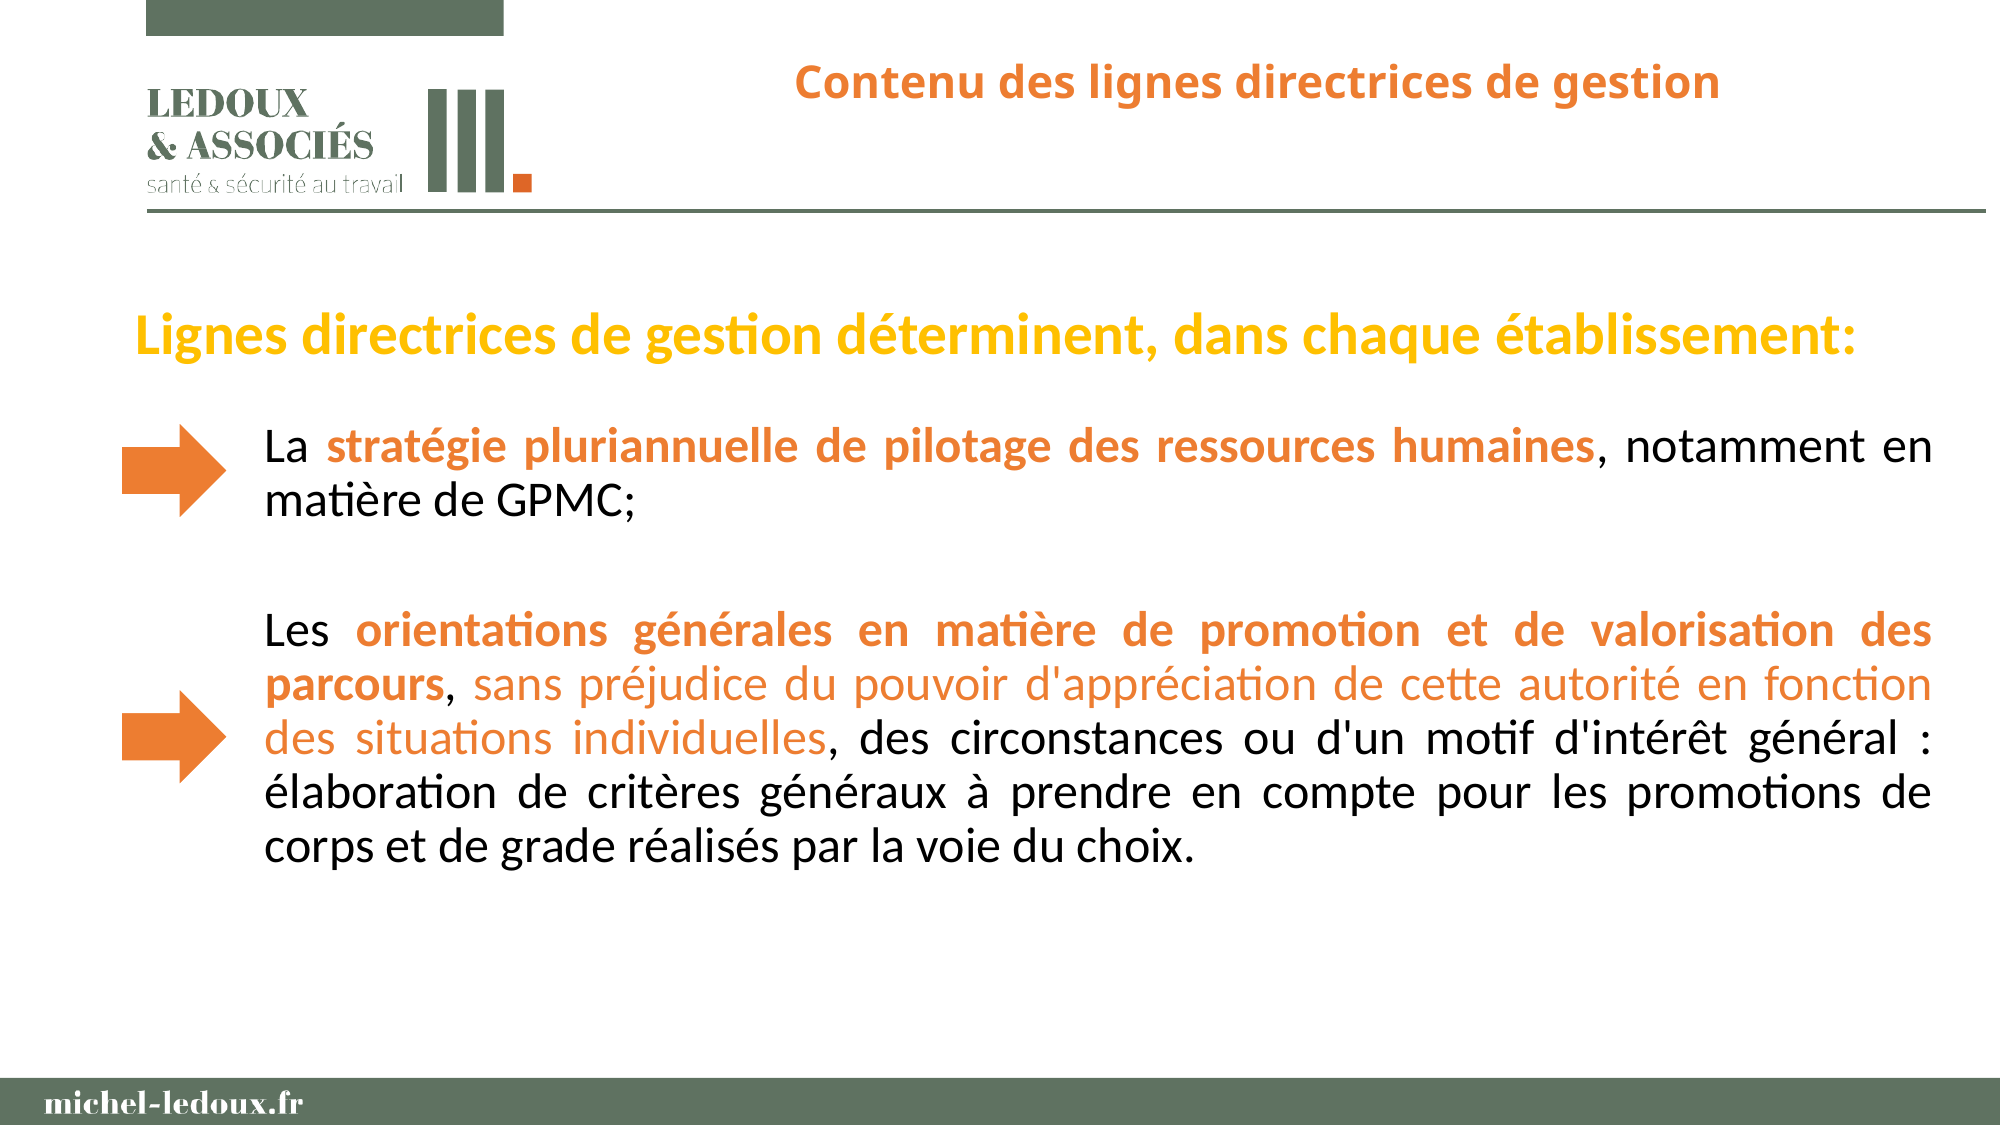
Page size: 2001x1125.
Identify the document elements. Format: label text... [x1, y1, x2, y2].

picture [147, 173, 397, 193]
text_box [119, 418, 230, 523]
text_box Lignes directrices de gestion déterminent, dans chaque établissement: [120, 296, 1898, 376]
text_box Les orientations générales en matière de promotion et de valorisation des parcours, sans préjudice du pouvoir d'appréciation de cette autorité en fonction des situations individuelles, des circonstances ou d'un motif d'intérêt général : élaboration de critères généraux à prendre en compte pour les promotions de corps et de grade réalisés par la voie du choix. [249, 596, 1949, 895]
picture [147, 132, 177, 160]
text_box [119, 684, 230, 789]
title Contenu des lignes directrices de gestion [778, 51, 1806, 155]
picture [44, 1090, 303, 1114]
text_box La stratégie pluriannuelle de pilotage des ressources humaines, notamment en matière de GPMC; [249, 412, 1949, 529]
